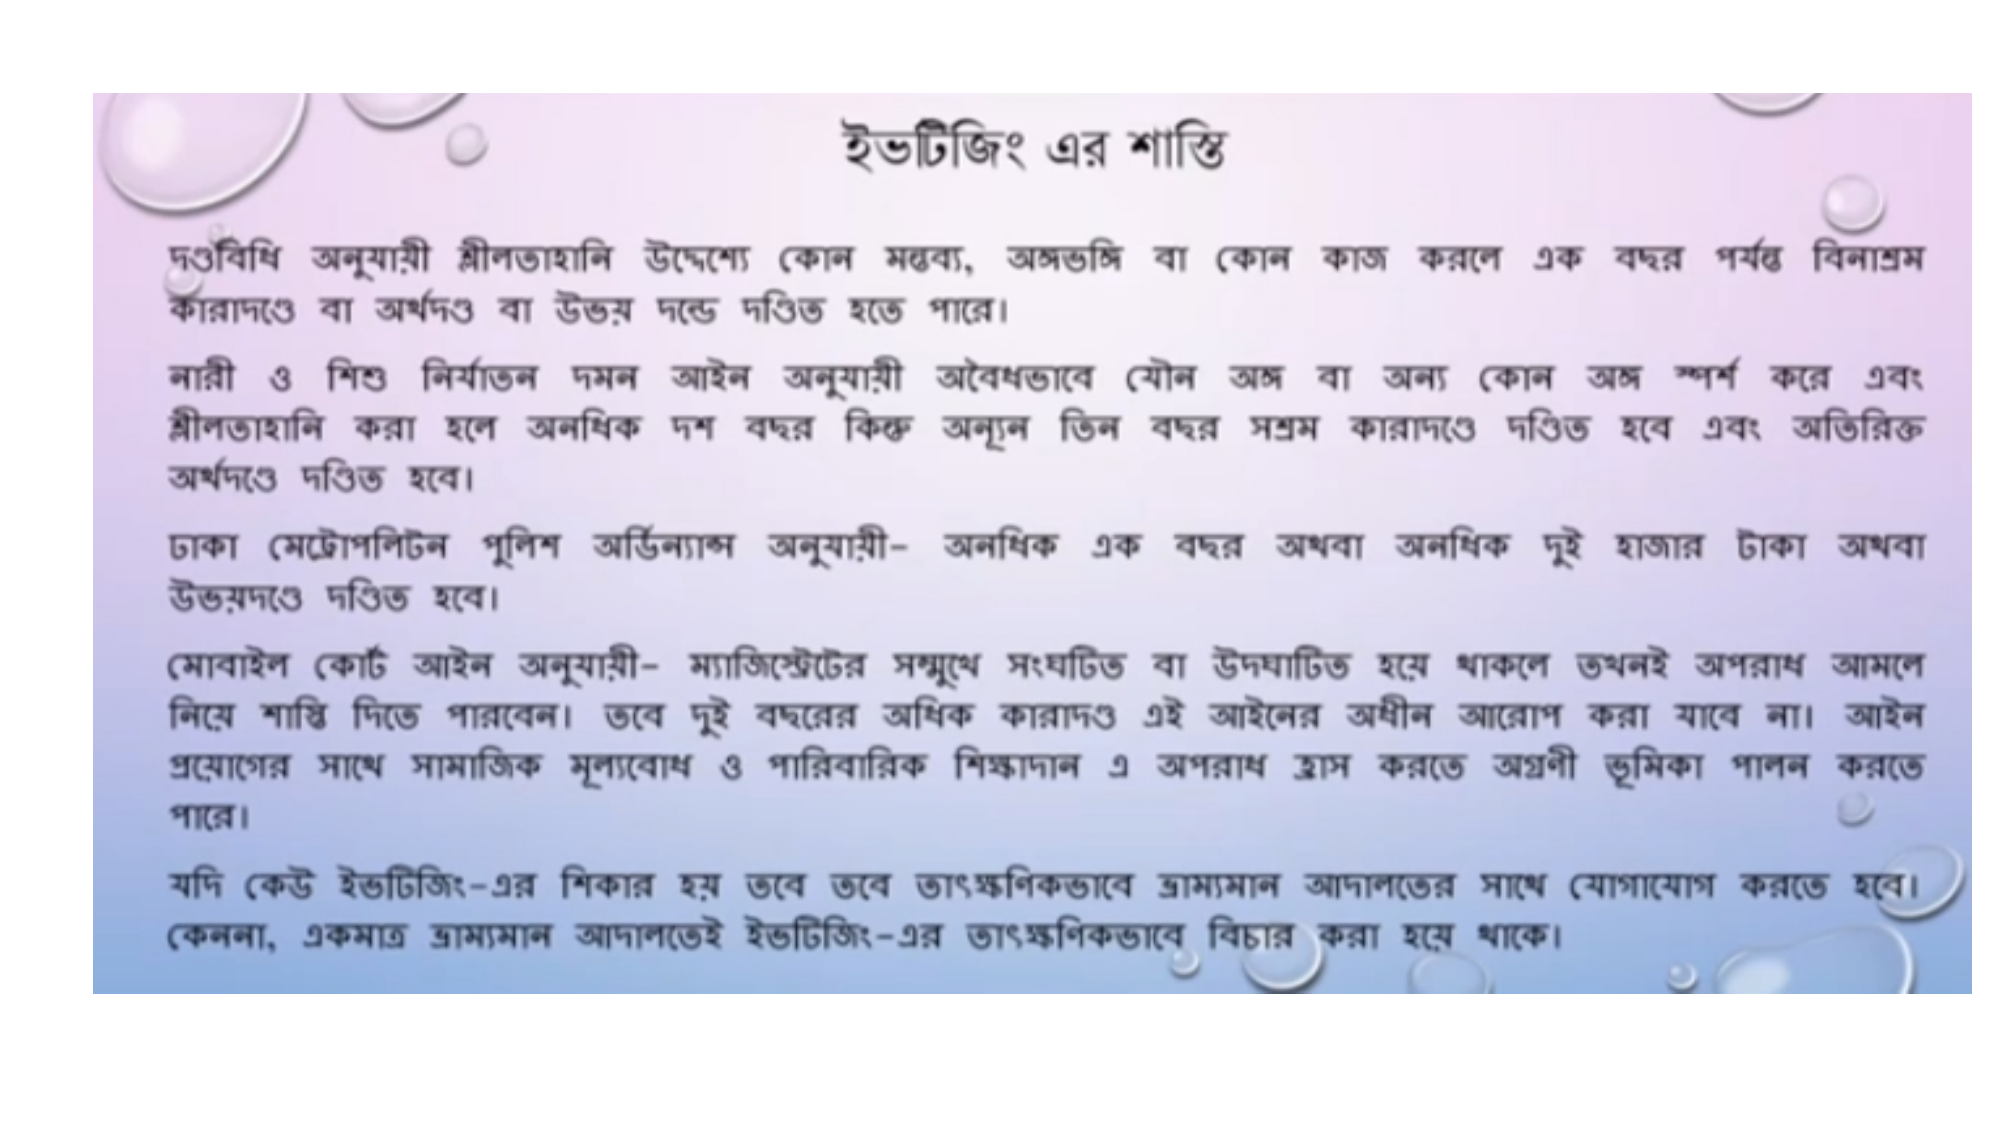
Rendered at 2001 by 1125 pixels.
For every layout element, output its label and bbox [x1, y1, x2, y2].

picture [93, 93, 1972, 994]
